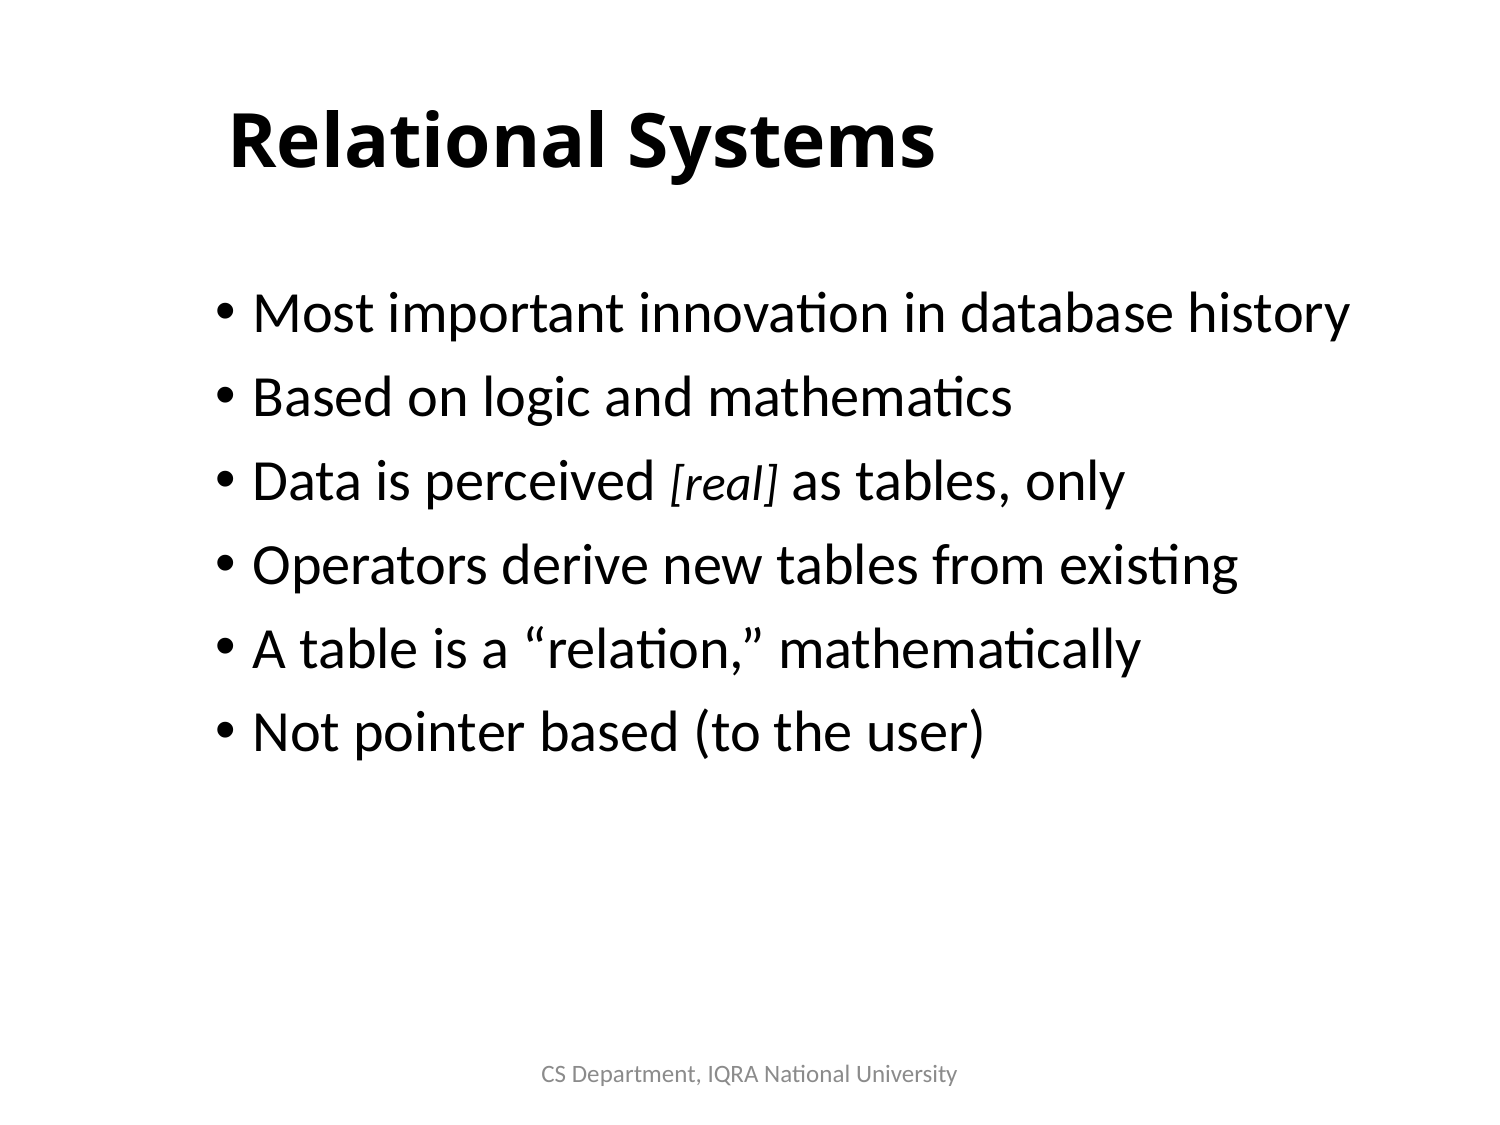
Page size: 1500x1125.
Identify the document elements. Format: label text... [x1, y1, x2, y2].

title Relational Systems [212, 50, 1388, 238]
footer CS Department, IQRA National University [496, 1042, 1004, 1103]
list Most important innovation in database history Based on logic and mathematics Data is perceived [real] as tables, only Operators derive new tables from existing A table is a “relation,” mathematically Not pointer based (to the user) [200, 275, 1475, 950]
